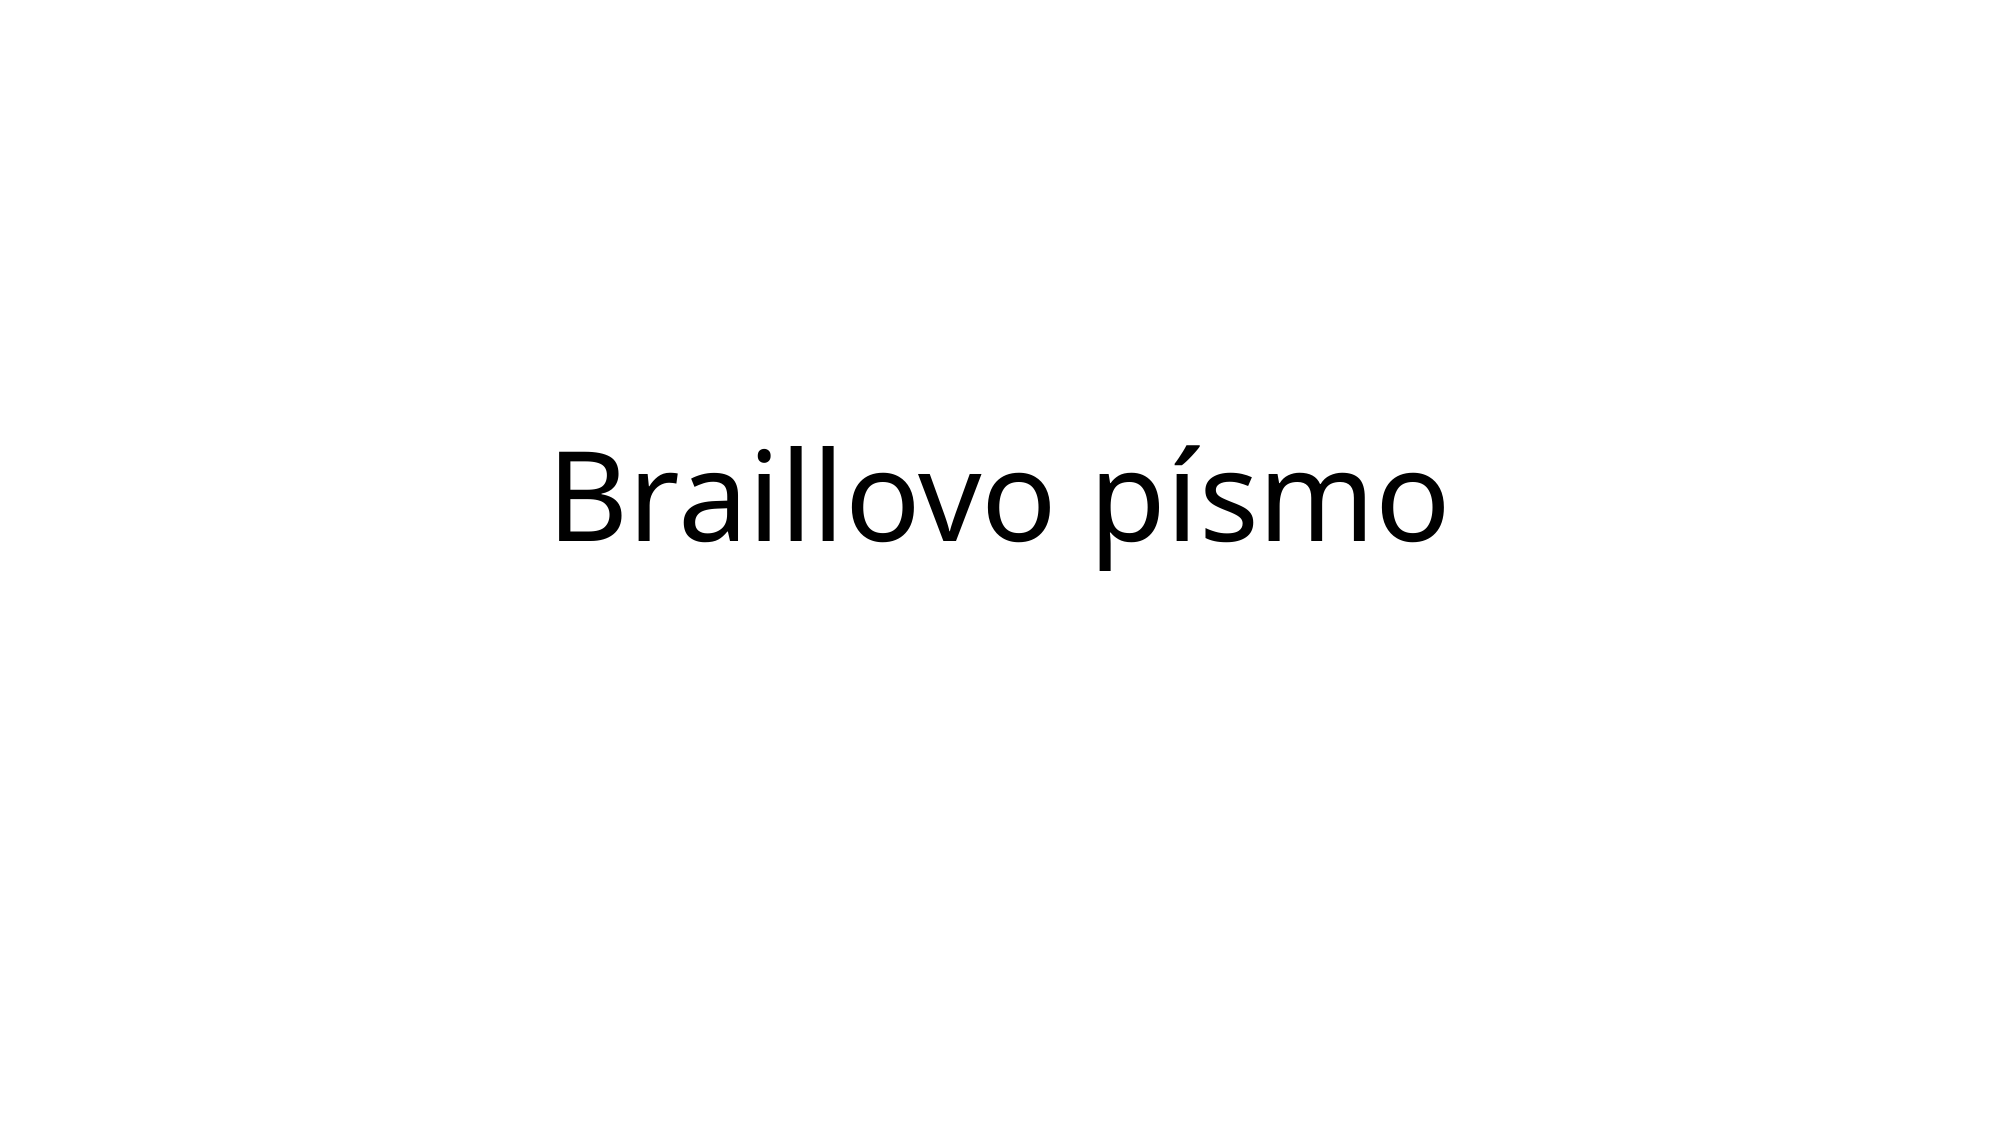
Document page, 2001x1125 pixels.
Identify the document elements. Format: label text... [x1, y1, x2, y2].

title Braillovo písmo [249, 184, 1750, 576]
